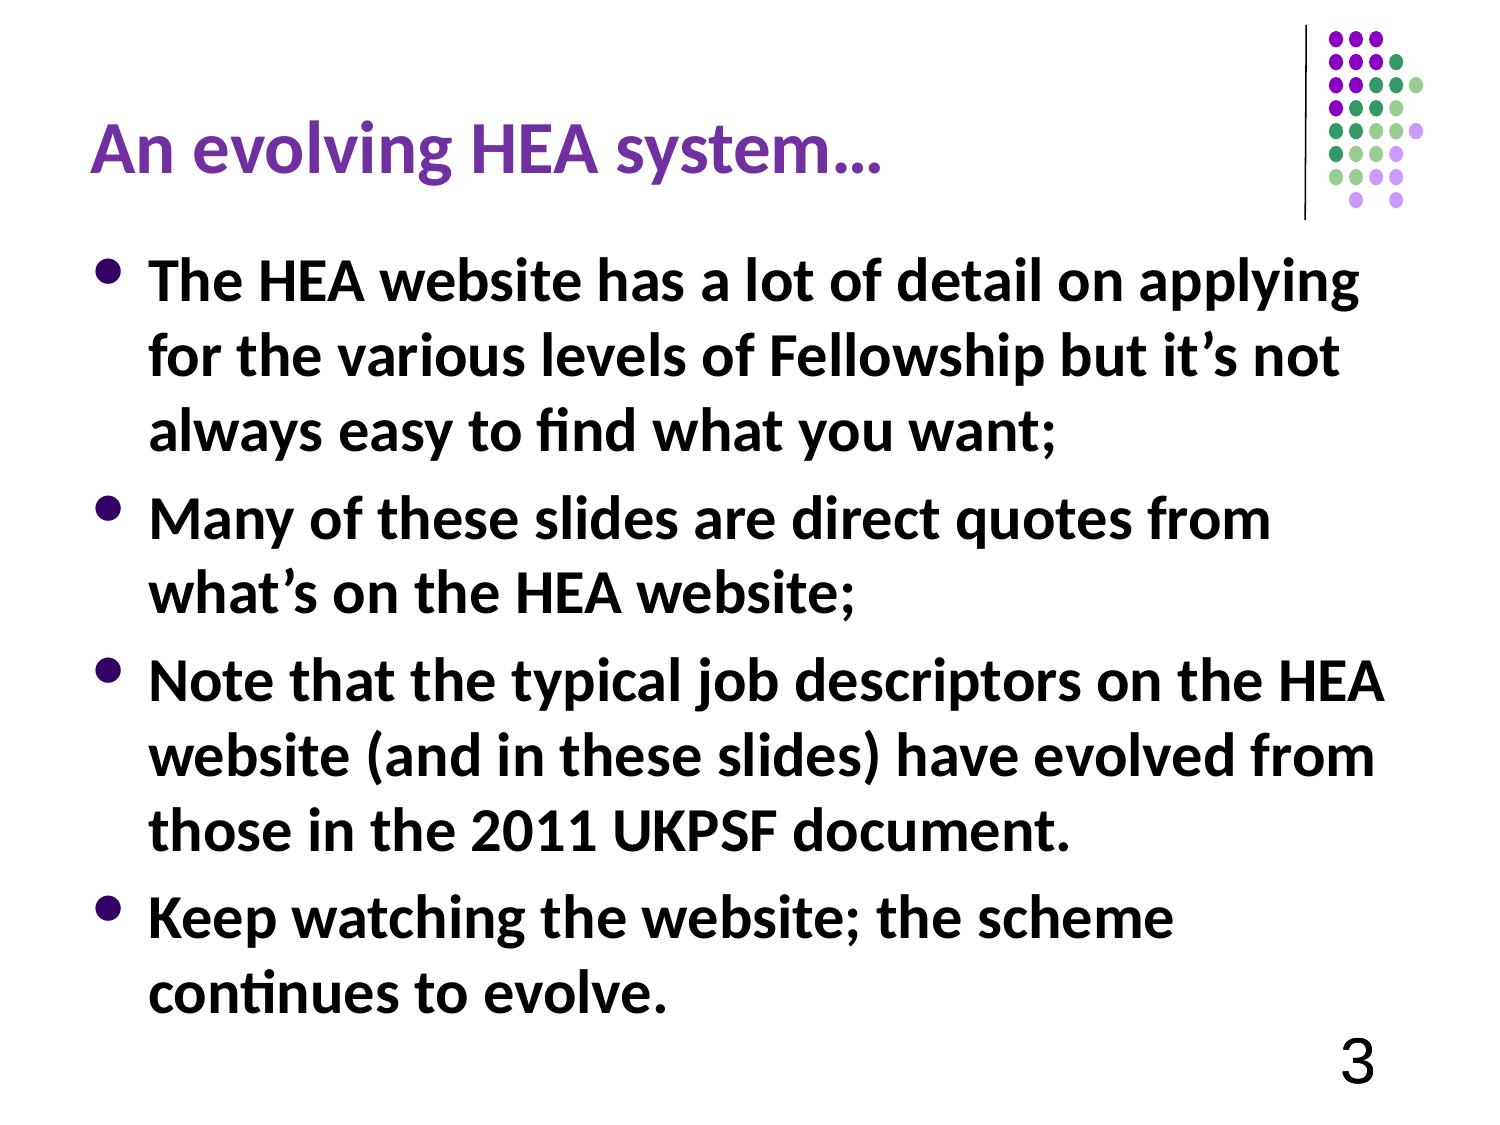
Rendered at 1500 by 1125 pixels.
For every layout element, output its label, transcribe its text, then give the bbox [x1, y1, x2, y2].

text_box 3 [1305, 1011, 1412, 1104]
title An evolving HEA system… [74, 19, 1313, 197]
list The HEA website has a lot of detail on applying for the various levels of Fellowship but it’s not always easy to find what you want; Many of these slides are direct quotes from what’s on the HEA website; Note that the typical job descriptors on the HEA website (and in these slides) have evolved from those in the 2011 UKPSF document. Keep watching the website; the scheme continues to evolve. [76, 231, 1428, 1018]
